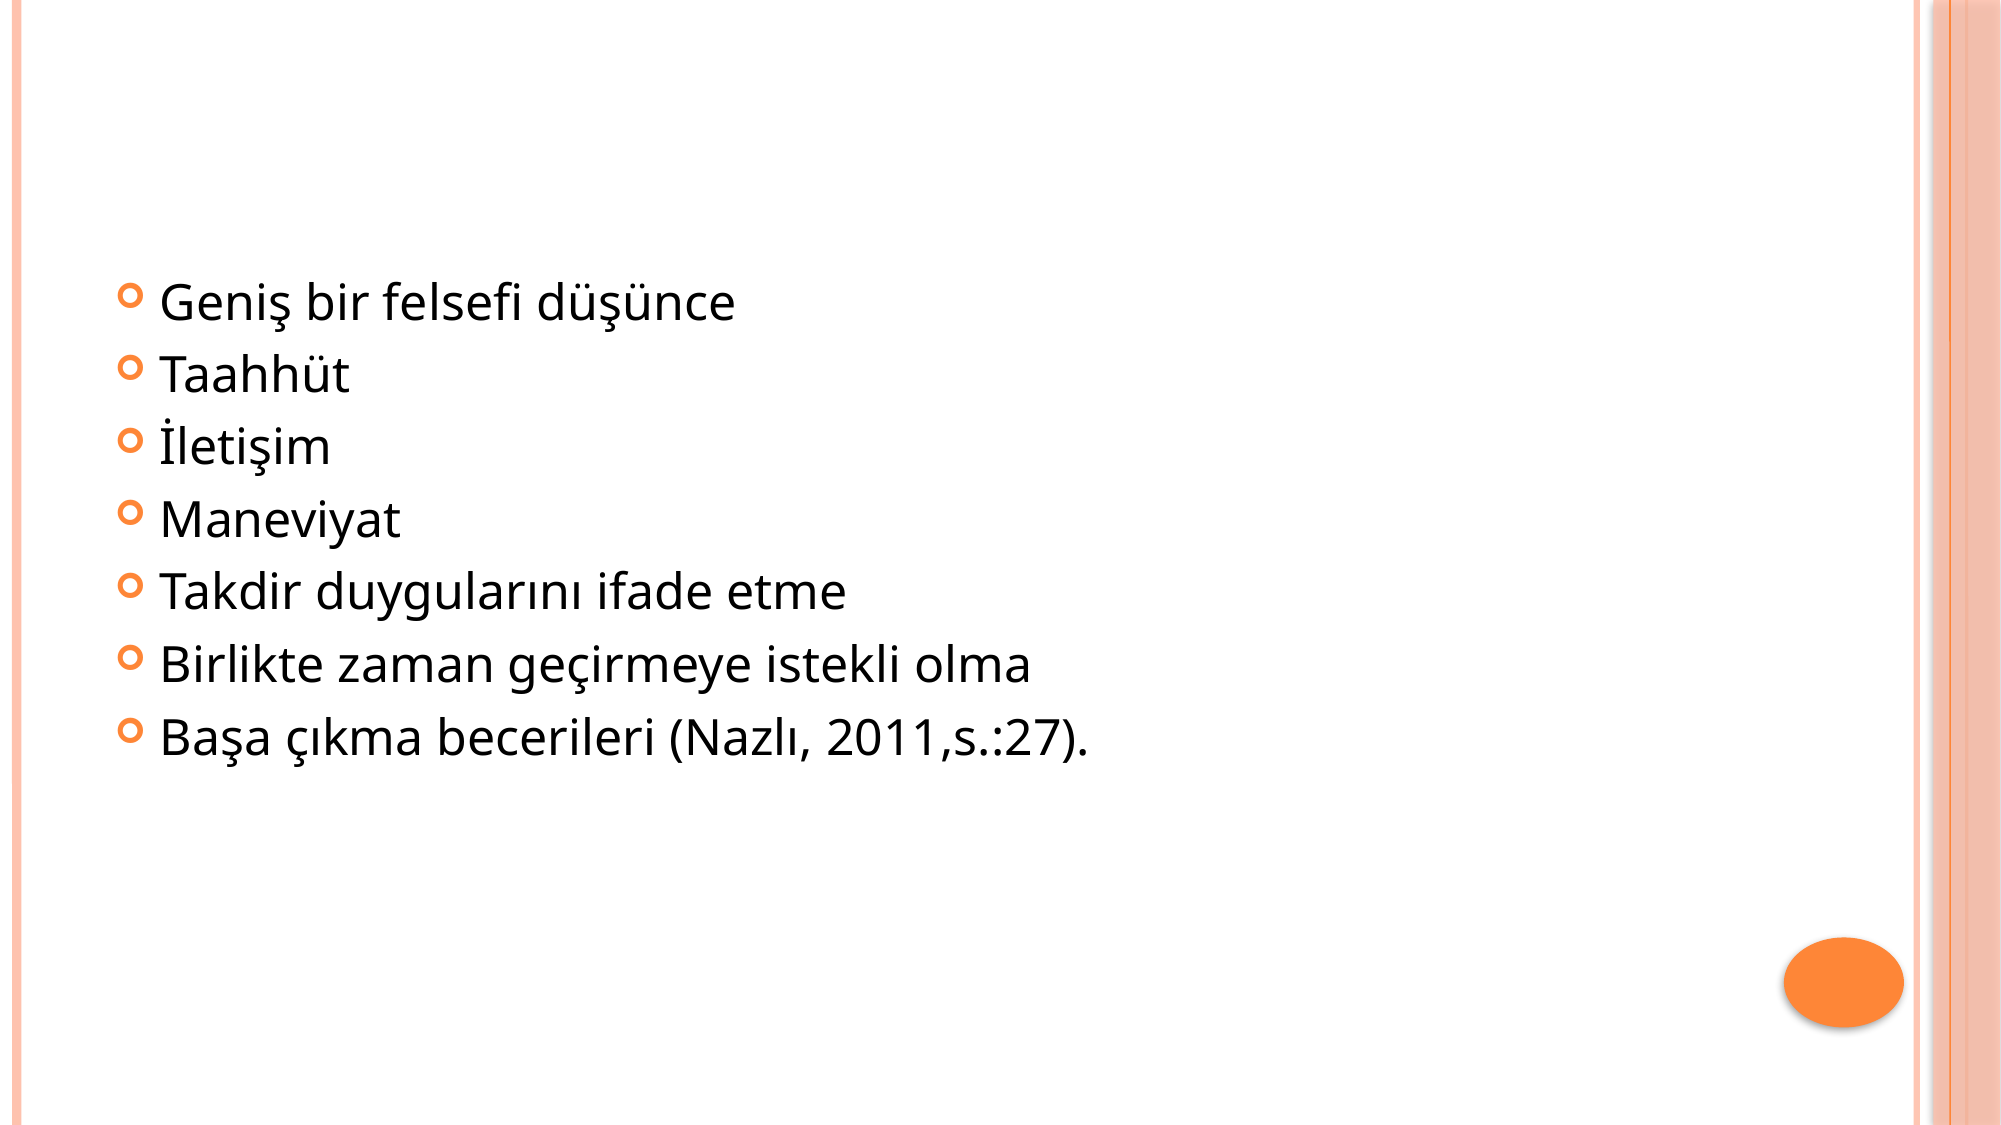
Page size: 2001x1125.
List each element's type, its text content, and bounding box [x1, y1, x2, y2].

list Geniş bir felsefi düşünce Taahhüt İletişim Maneviyat Takdir duygularını ifade etme Birlikte zaman geçirmeye istekli olma Başa çıkma becerileri (Nazlı, 2011,s.:27). [99, 262, 1734, 1062]
